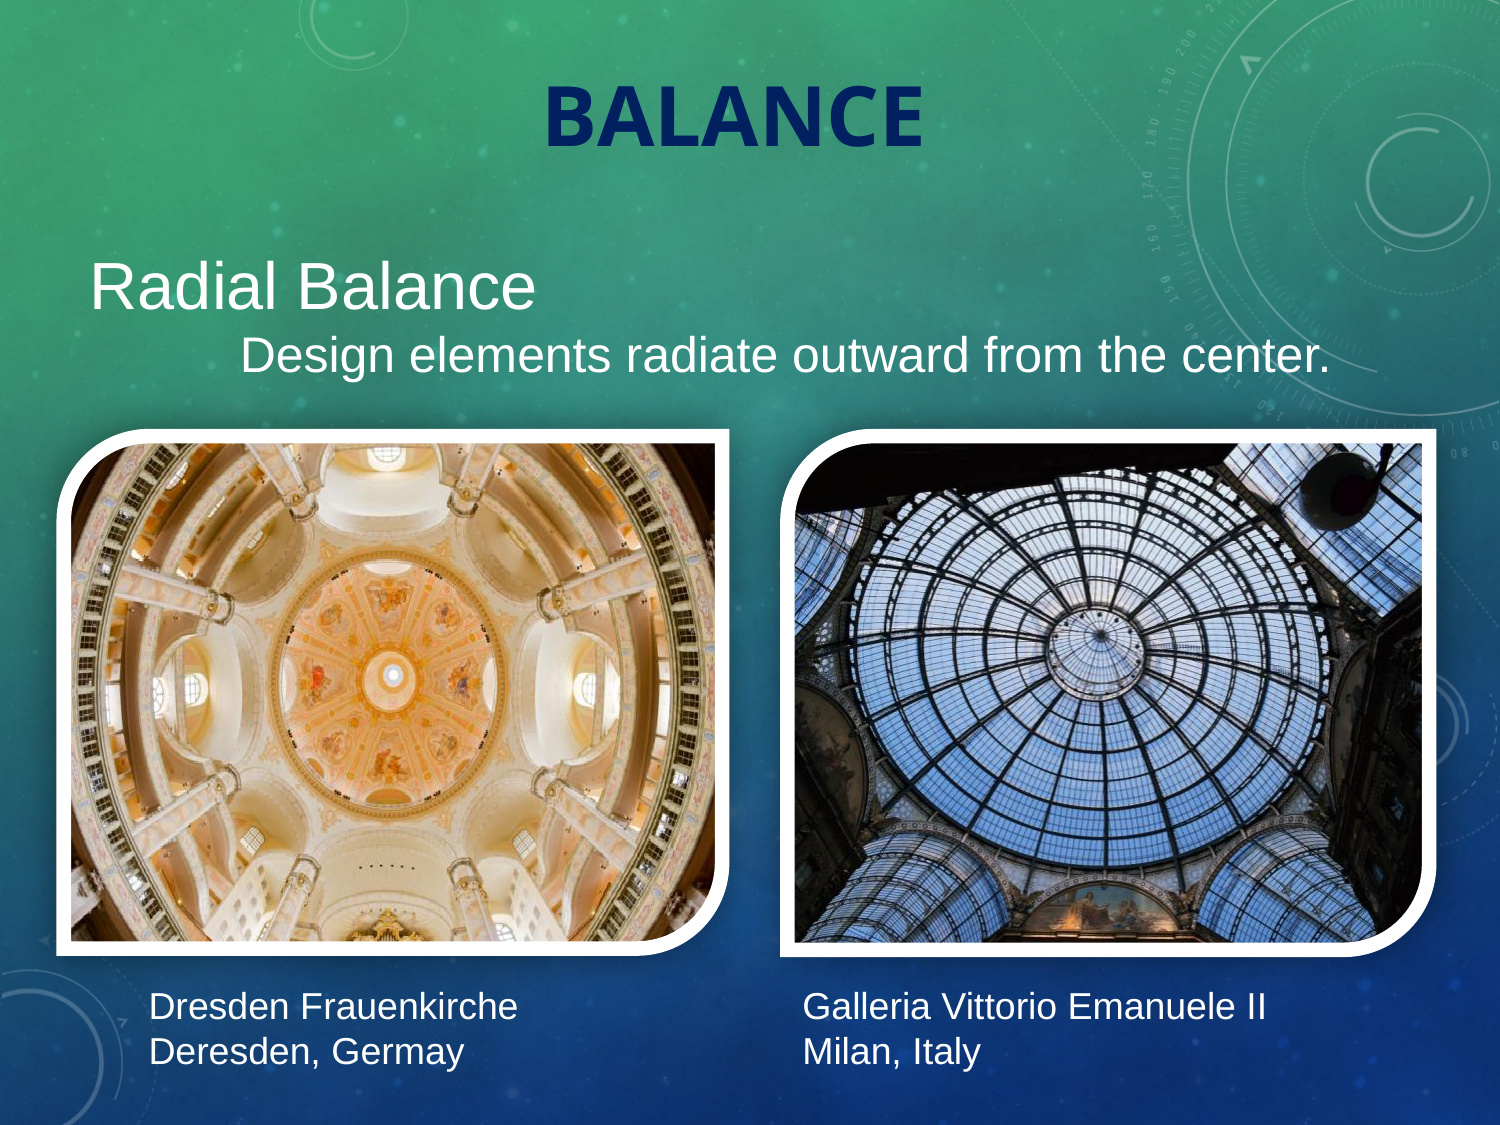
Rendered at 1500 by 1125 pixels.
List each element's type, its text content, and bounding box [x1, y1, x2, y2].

picture [0, 0, 1500, 1125]
text_box Radial Balance Design elements radiate outward from the center. [74, 187, 1425, 438]
title Balance [96, 55, 1372, 295]
text_box Galleria Vittorio Emanuele II Milan, Italy [787, 974, 1388, 1080]
text_box Dresden Frauenkirche Deresden, Germay [133, 974, 734, 1080]
